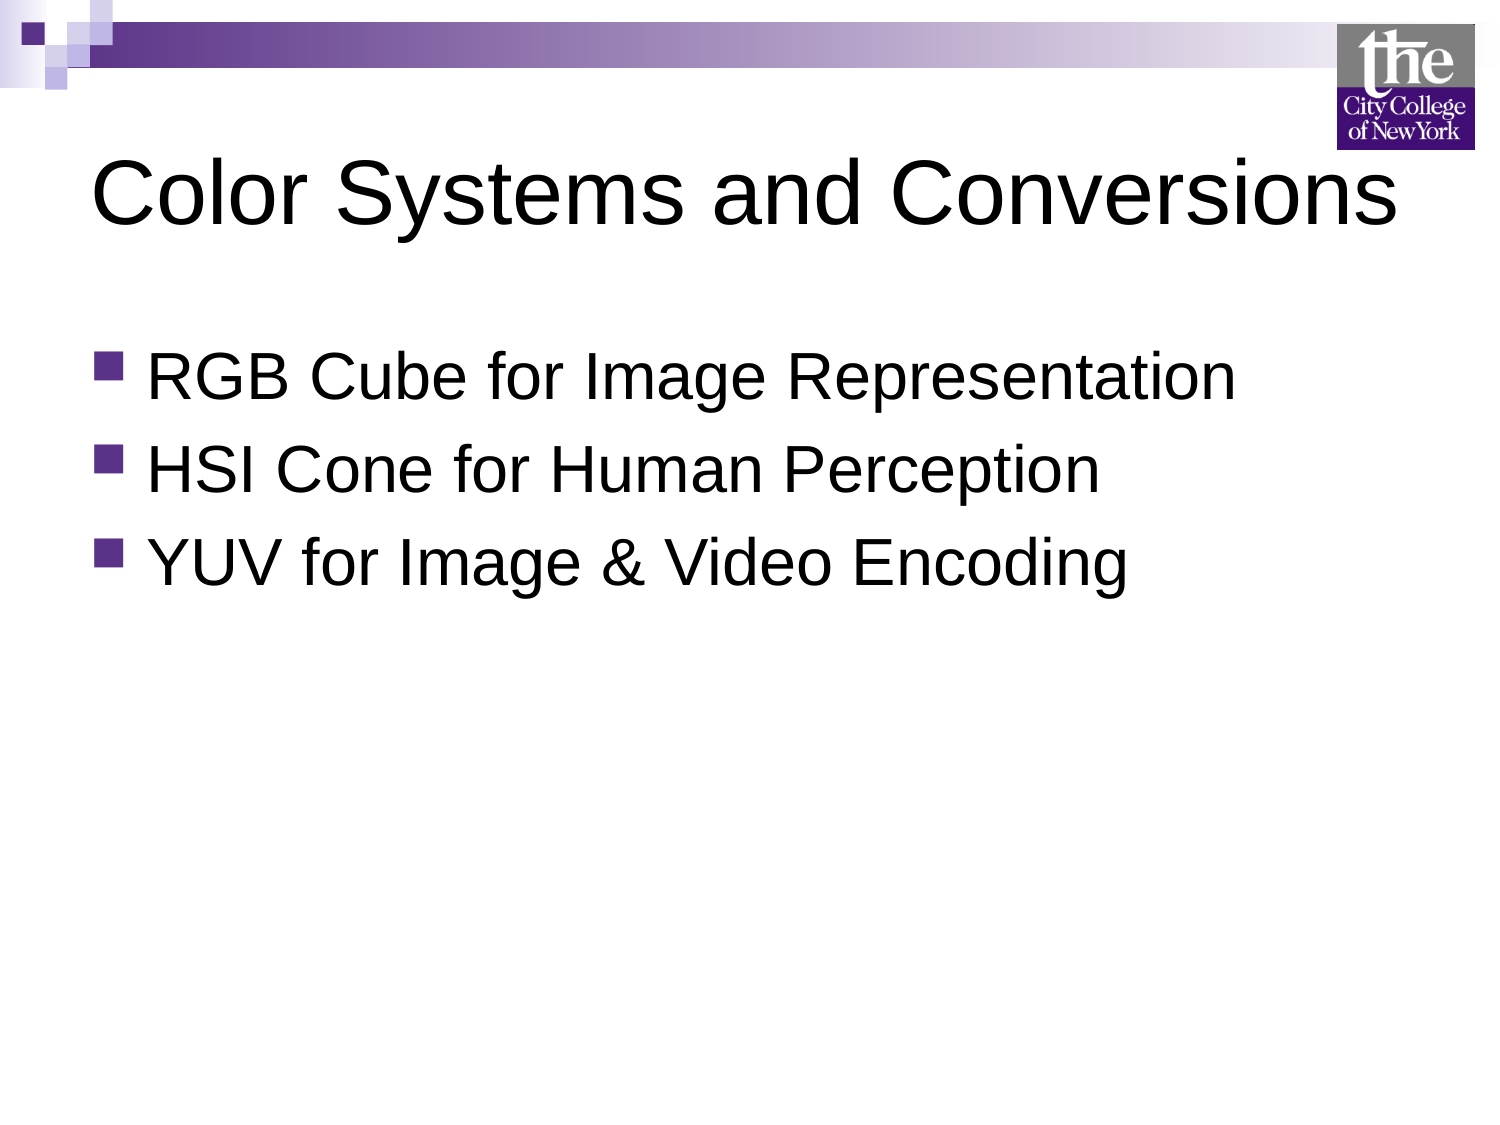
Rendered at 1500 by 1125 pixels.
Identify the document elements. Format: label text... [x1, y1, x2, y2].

title Color Systems and Conversions [74, 74, 1426, 301]
list RGB Cube for Image Representation HSI Cone for Human Perception YUV for Image & Video Encoding [74, 324, 1426, 963]
picture [1337, 24, 1475, 150]
